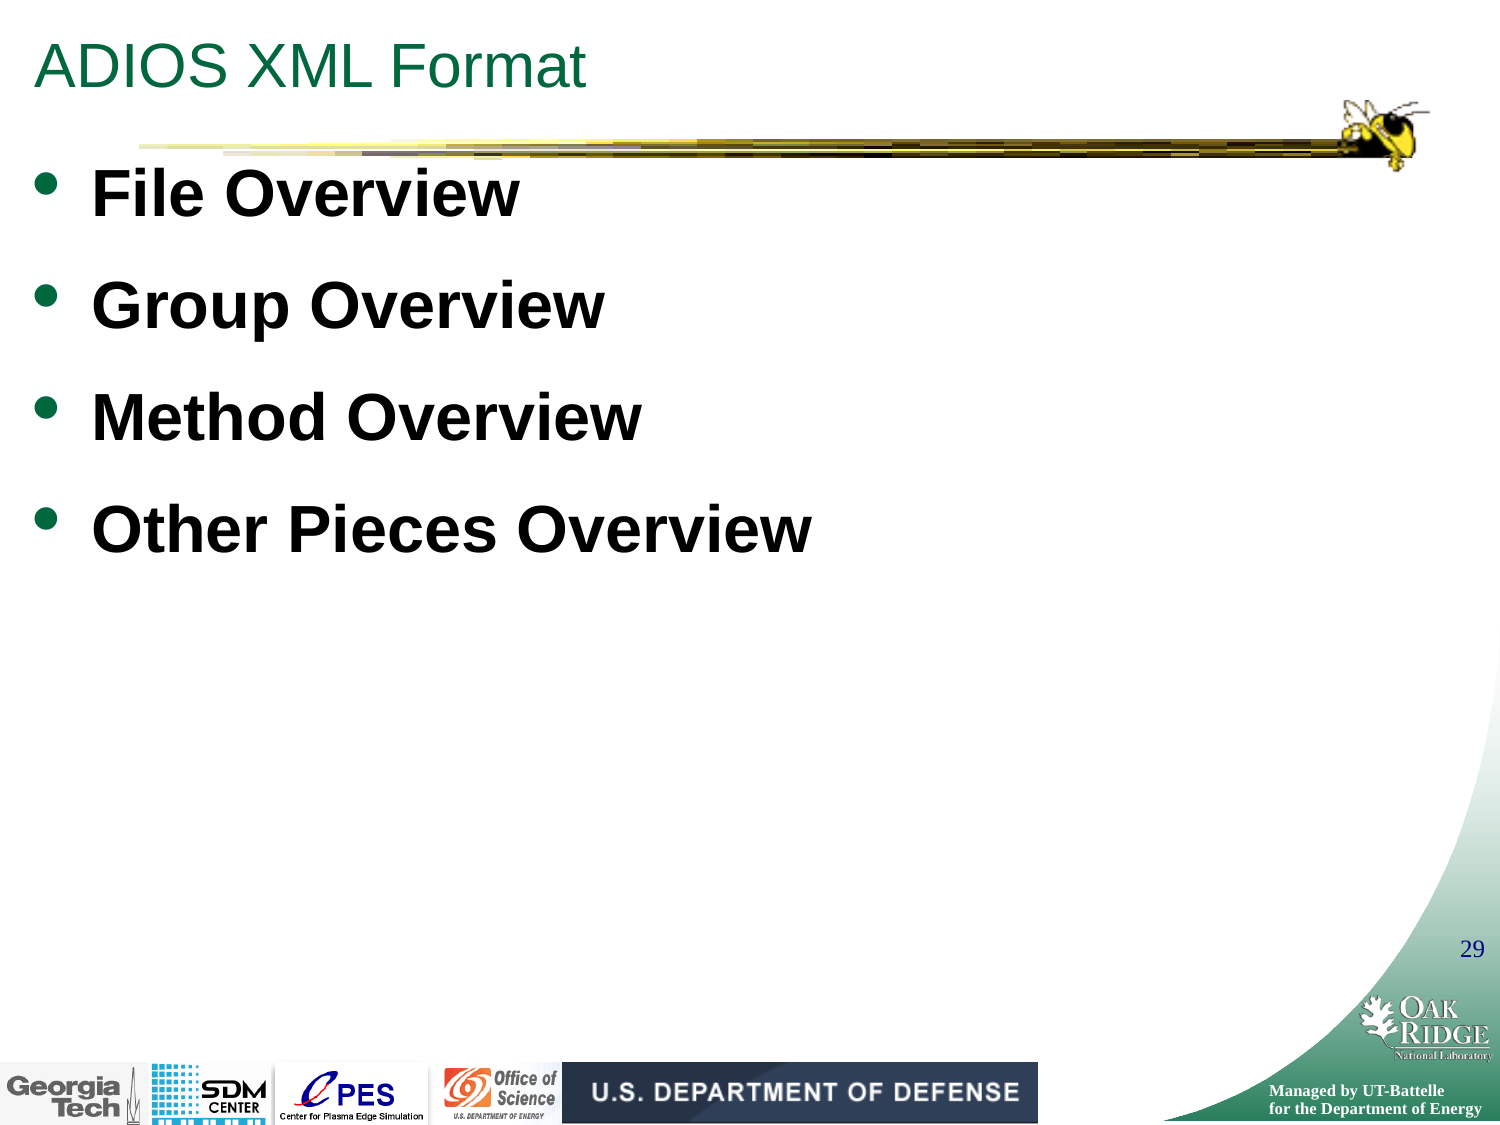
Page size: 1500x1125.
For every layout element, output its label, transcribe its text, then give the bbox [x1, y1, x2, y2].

picture [150, 1062, 271, 1125]
picture [275, 1062, 428, 1125]
picture [0, 1062, 149, 1125]
list File Overview Group Overview Method Overview Other Pieces Overview [19, 151, 1370, 1013]
title ADIOS XML Format [19, 12, 1460, 124]
picture [112, 124, 1433, 175]
picture [1350, 987, 1500, 1066]
picture [437, 1062, 1038, 1125]
